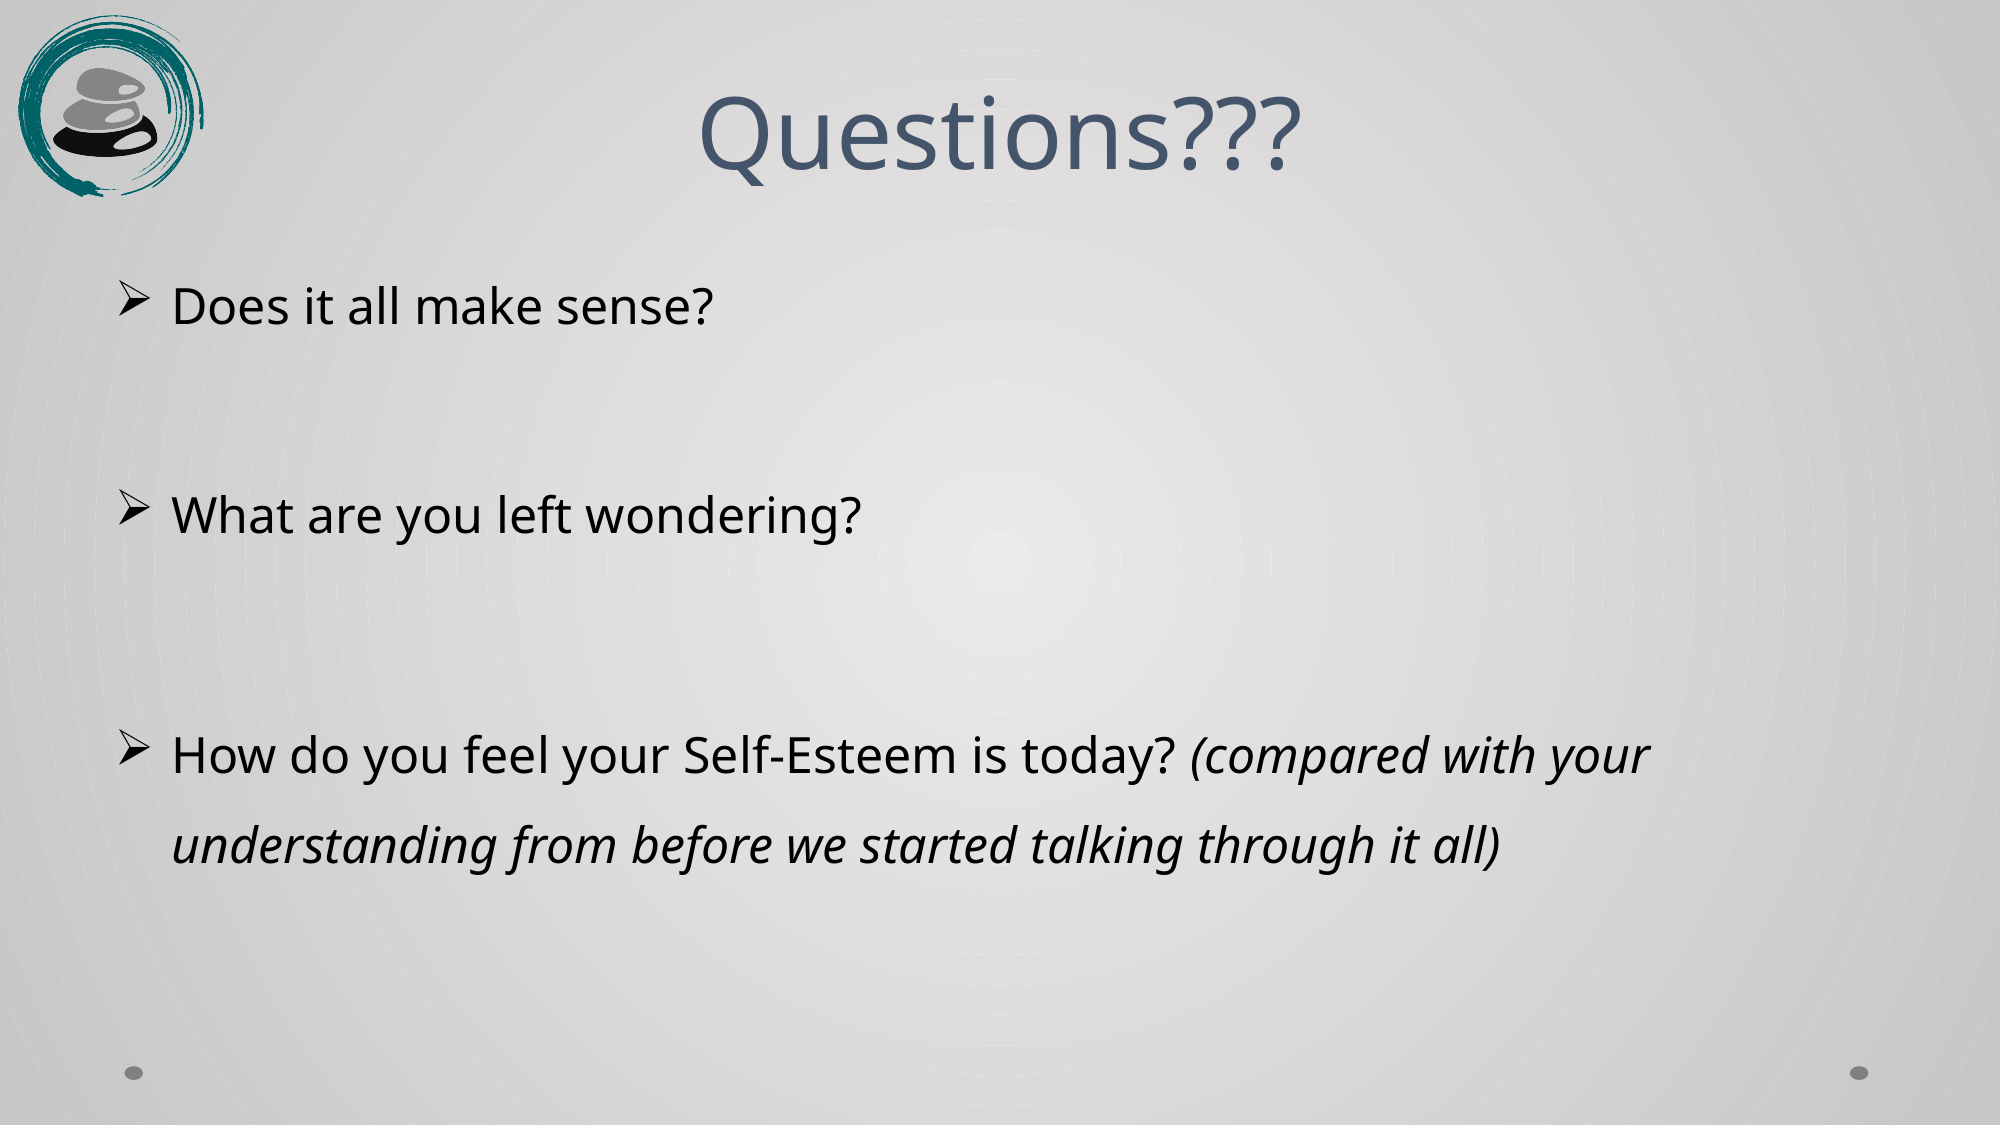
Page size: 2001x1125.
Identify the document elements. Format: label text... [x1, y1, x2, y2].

list Does it all make sense? What are you left wondering? How do you feel your Self-Esteem is today? (compared with your understanding from before we started talking through it all) [99, 196, 1900, 1004]
title Questions??? [99, 0, 1900, 196]
picture [18, 15, 204, 197]
